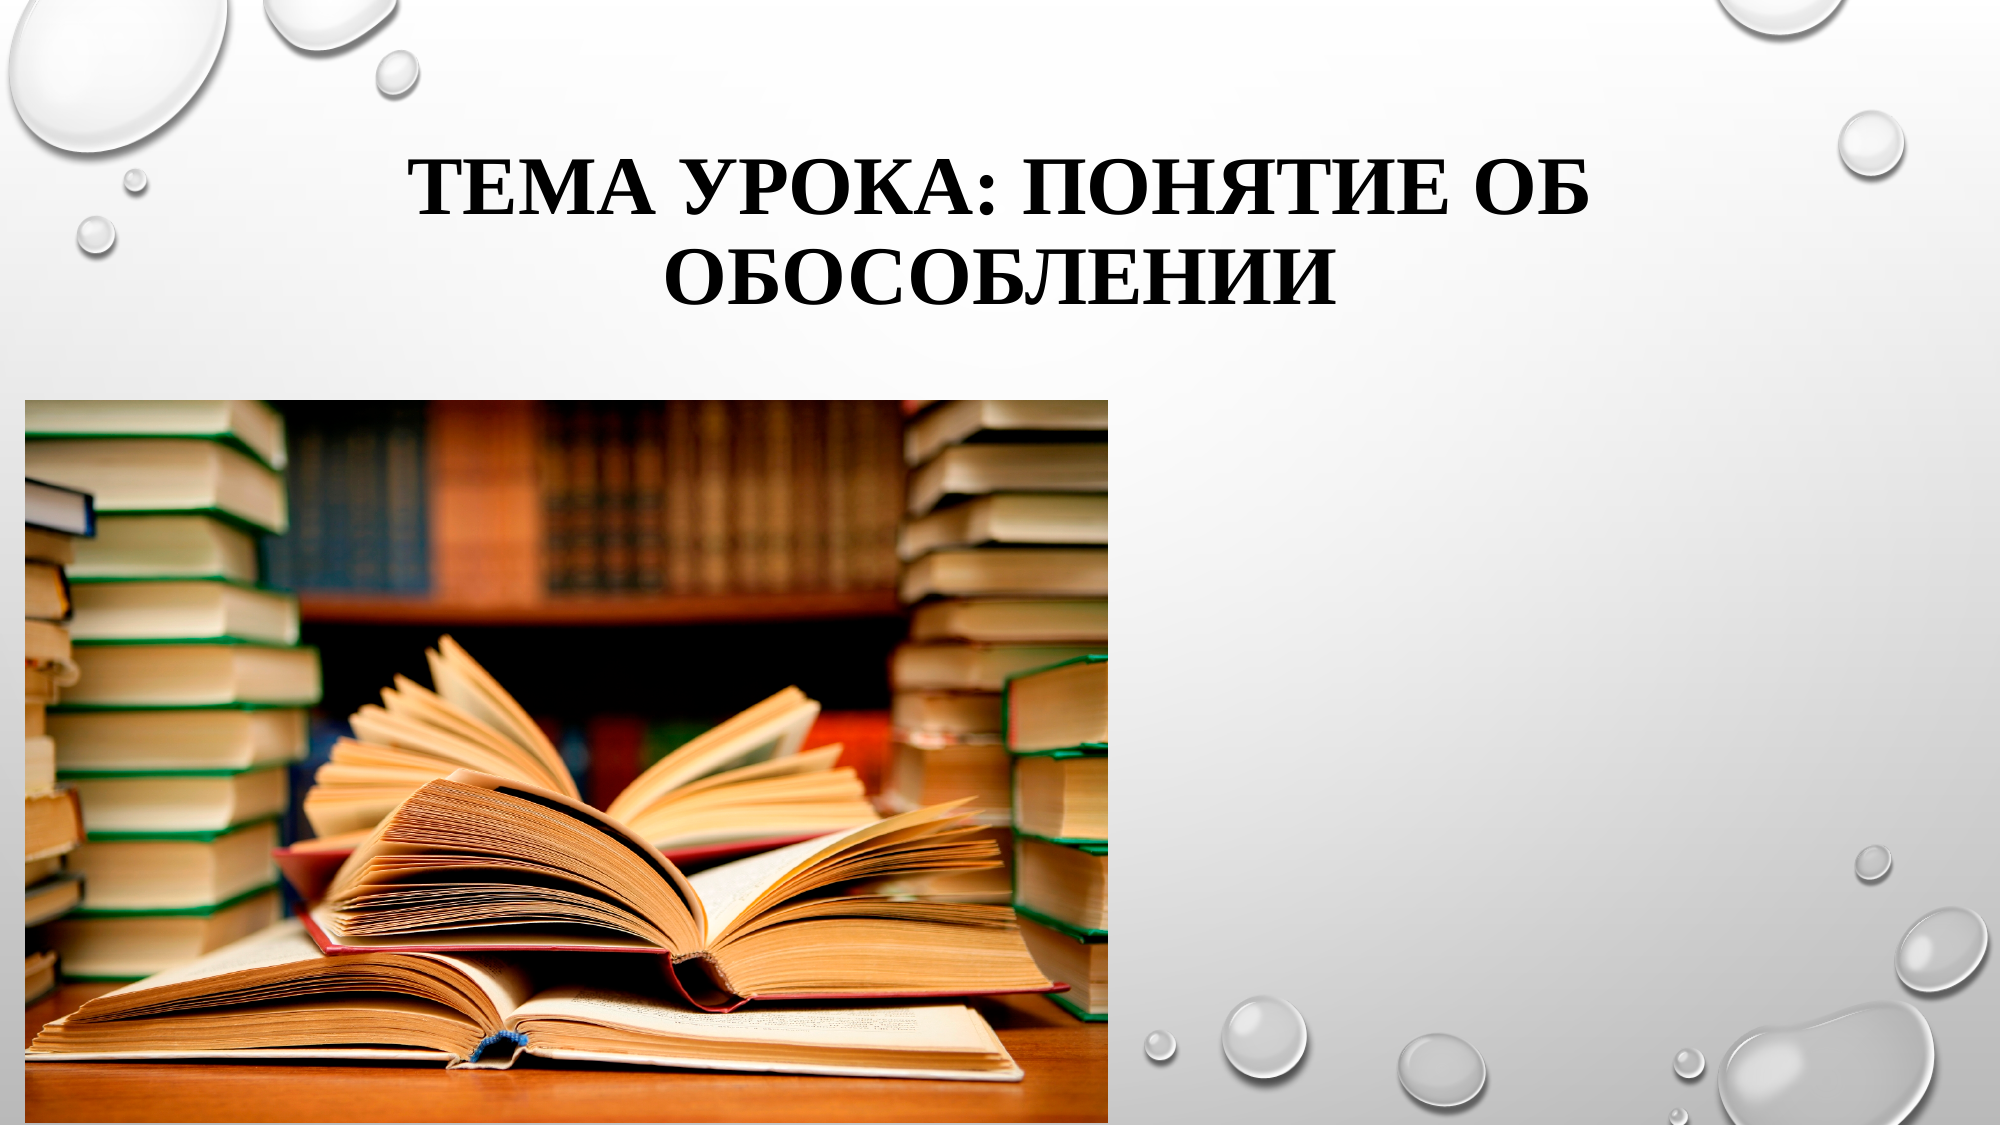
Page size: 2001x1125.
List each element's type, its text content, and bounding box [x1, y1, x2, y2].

title ТЕМА Урока: Понятие об обособлении [149, 101, 1851, 364]
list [24, 400, 1109, 1123]
picture [0, 0, 2000, 1125]
